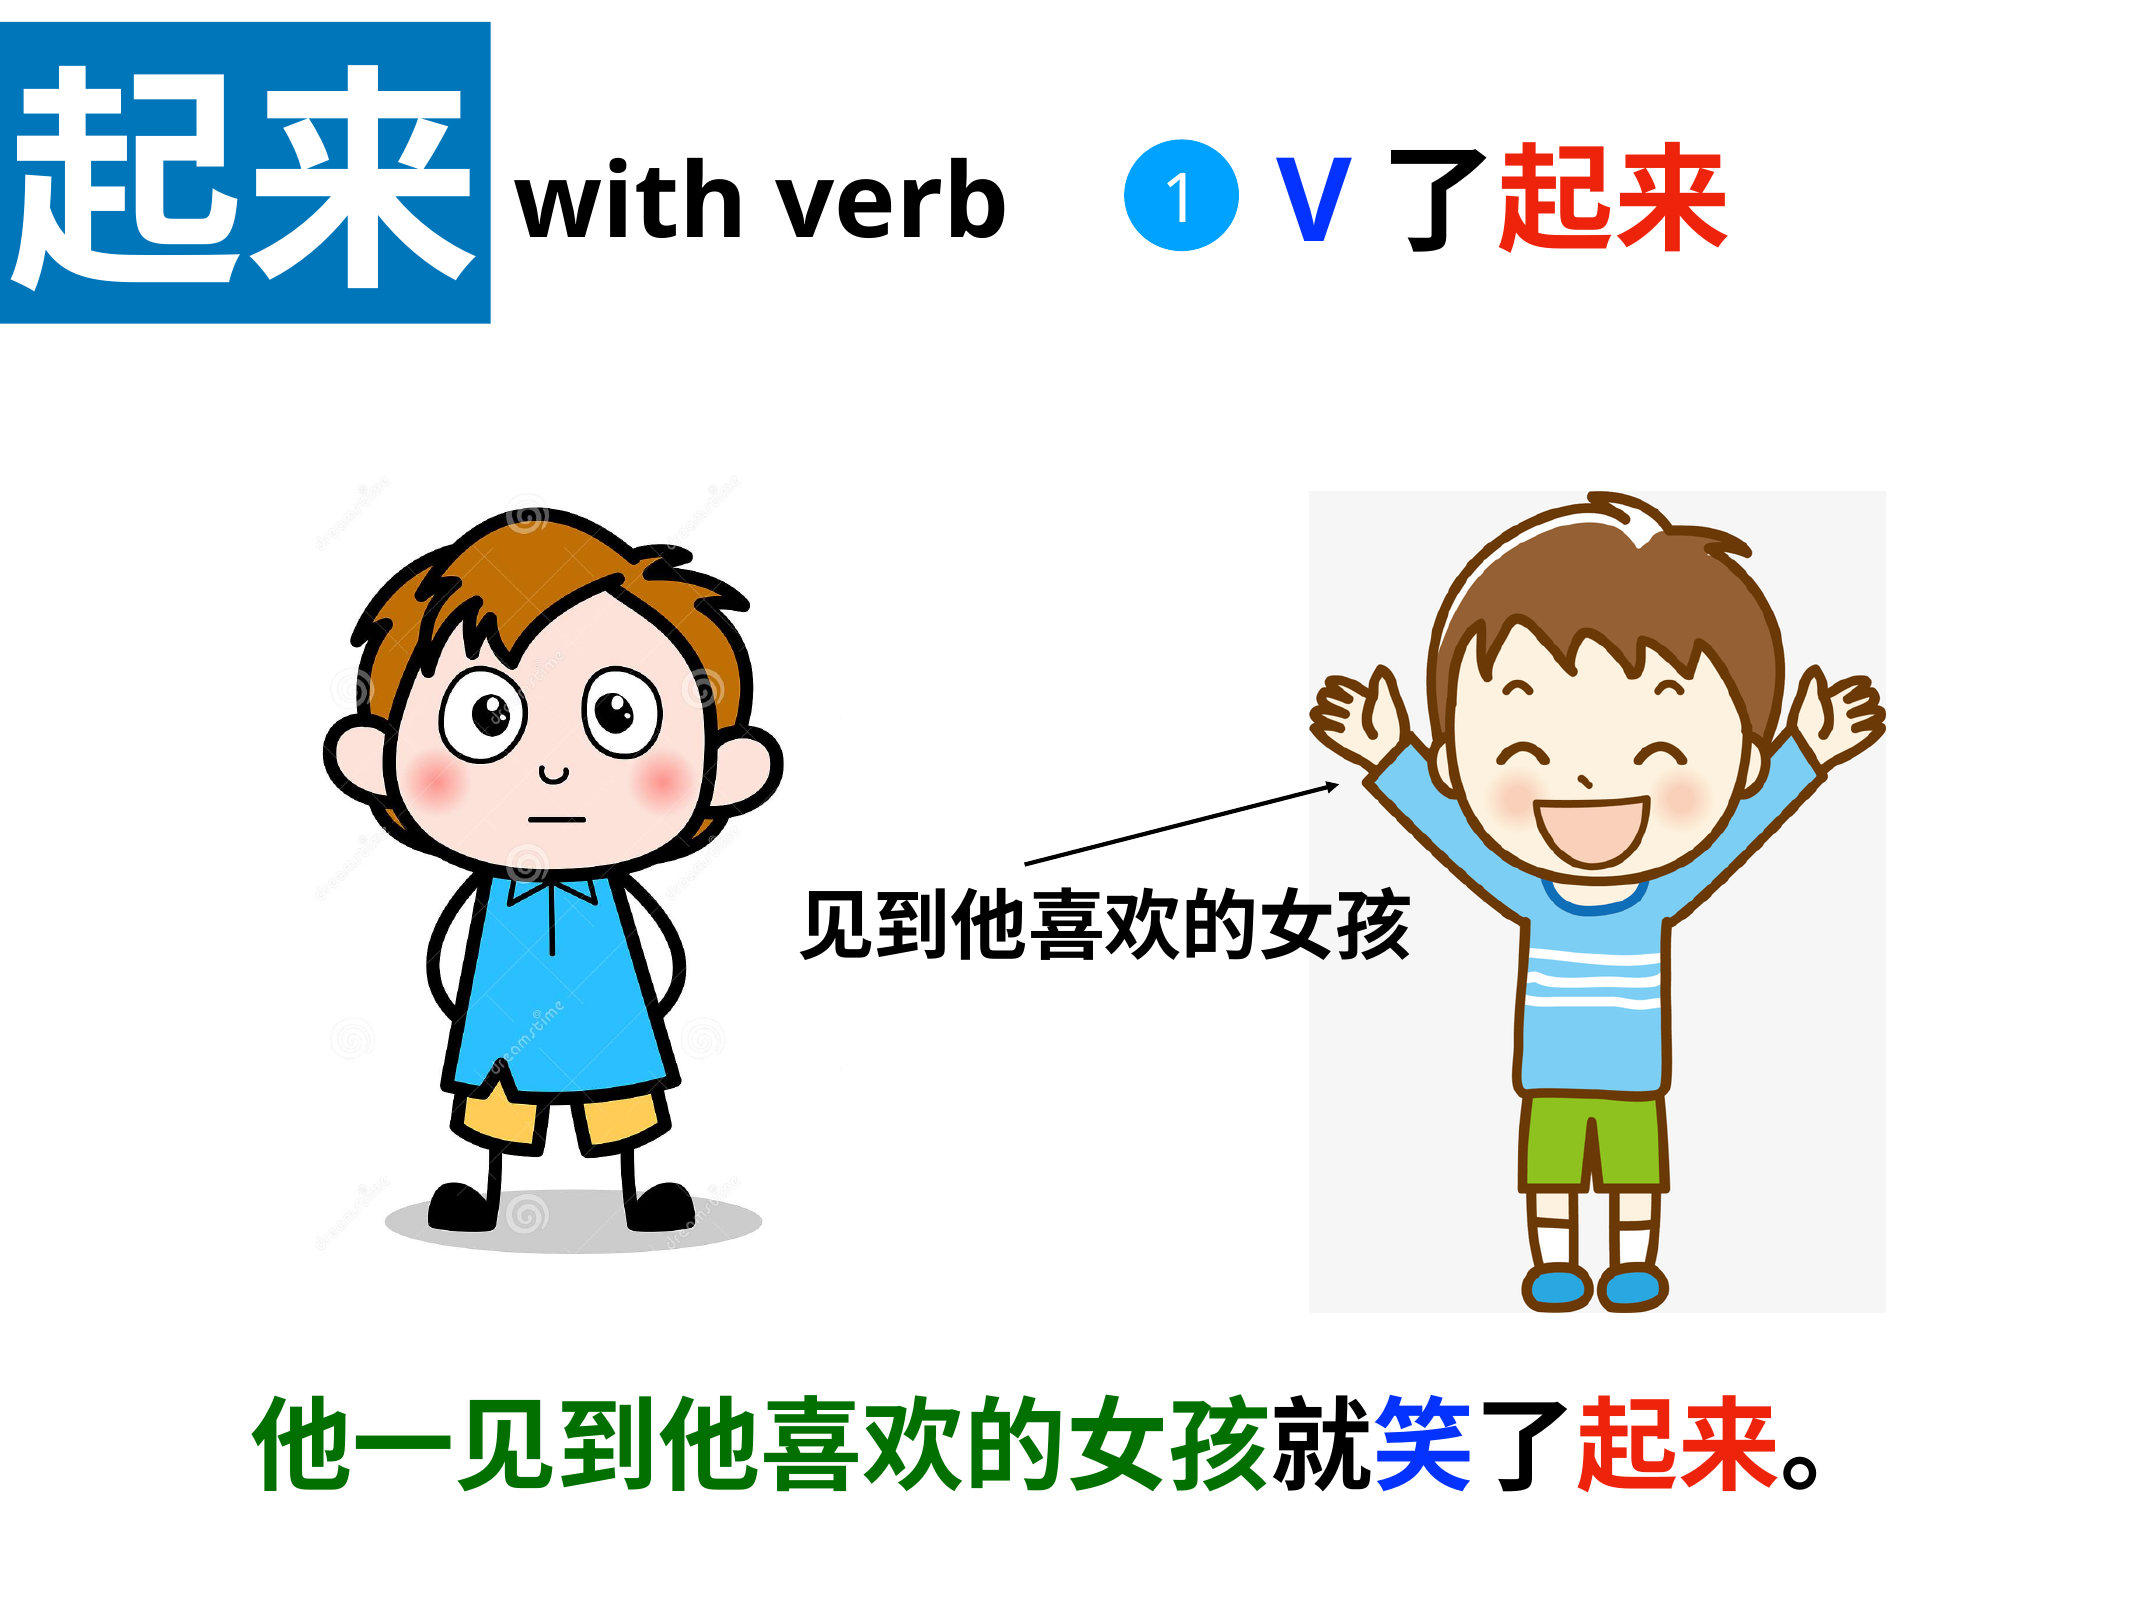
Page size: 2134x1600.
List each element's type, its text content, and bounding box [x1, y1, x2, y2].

picture [265, 414, 842, 1346]
text_box 1 [1124, 139, 1239, 252]
picture [1309, 491, 1886, 1313]
text_box 见到他喜欢的女孩 [842, 868, 1309, 978]
text_box 他一见到他喜欢的女孩就笑了起来。 [242, 1371, 1892, 1511]
text_box V了起来 [1268, 116, 1740, 274]
text_box 起来 [0, 21, 491, 324]
text_box with verb [505, 124, 1018, 266]
